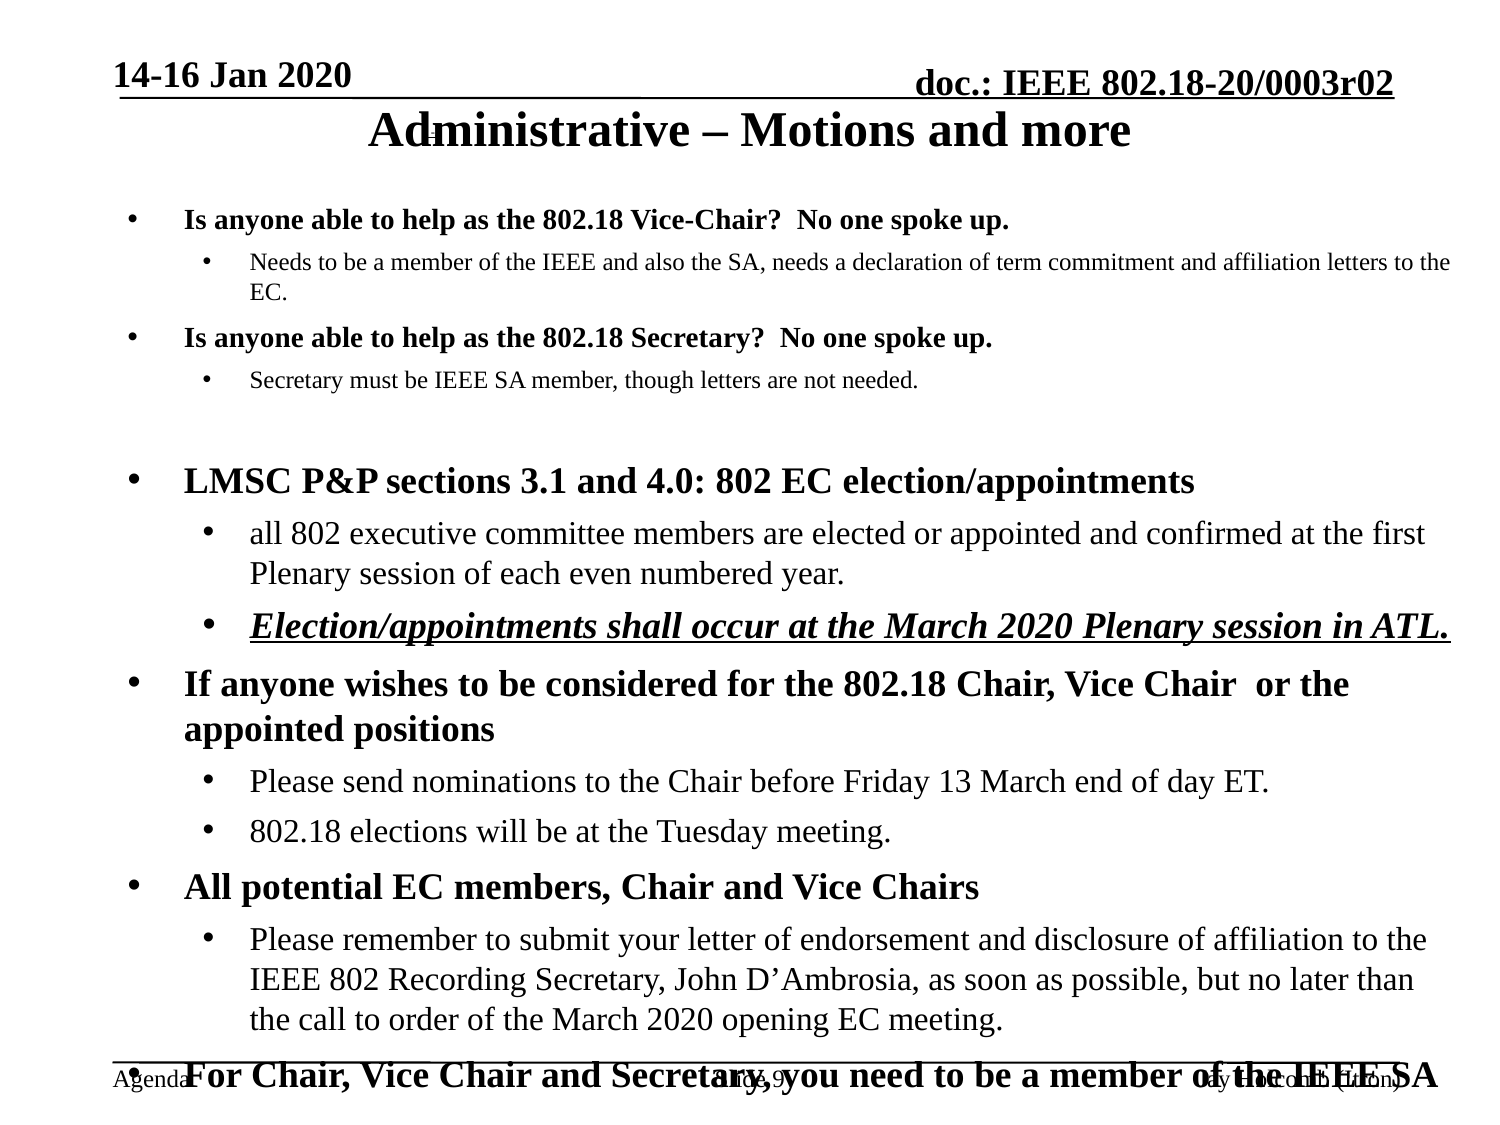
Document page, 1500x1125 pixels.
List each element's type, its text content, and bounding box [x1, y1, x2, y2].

list -2 Is anyone able to help as the 802.18 Vice-Chair? No one spoke up. Needs to be a member of the IEEE and also the SA, needs a declaration of term commitment and affiliation letters to the EC. O Is anyone able to help as the 802.18 Secretary? No one spoke up. Secretary must be IEEE SA member, though letters are not needed. LMSC P&P sections 3.1 and 4.0: 802 EC election/appointments all 802 executive committee members are elected or appointed and confirmed at the first Plenary session of each even numbered year. Election/appointments shall occur at the March 2020 Plenary session in ATL. If anyone wishes to be considered for the 802.18 Chair, Vice Chair or the appointed positions Please send nominations to the Chair before Friday 13 March end of day ET. 802.18 elections will be at the Tuesday meeting. All potential EC members, Chair and Vice Chairs Please remember to submit your letter of endorsement and disclosure of affiliation to the IEEE 802 Recording Secretary, John D’Ambrosia, as soon as possible, but no later than the call to order of the March 2020 opening EC meeting. For Chair, Vice Chair and Secretary, you need to be a member of the IEEE SA [112, 115, 1476, 1078]
slide_number Slide 9 [699, 1061, 800, 1123]
title Administrative – Motions and more [112, 87, 1388, 115]
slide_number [112, 49, 488, 95]
footer Jay Holcomb (Itron) [878, 1061, 1402, 1093]
